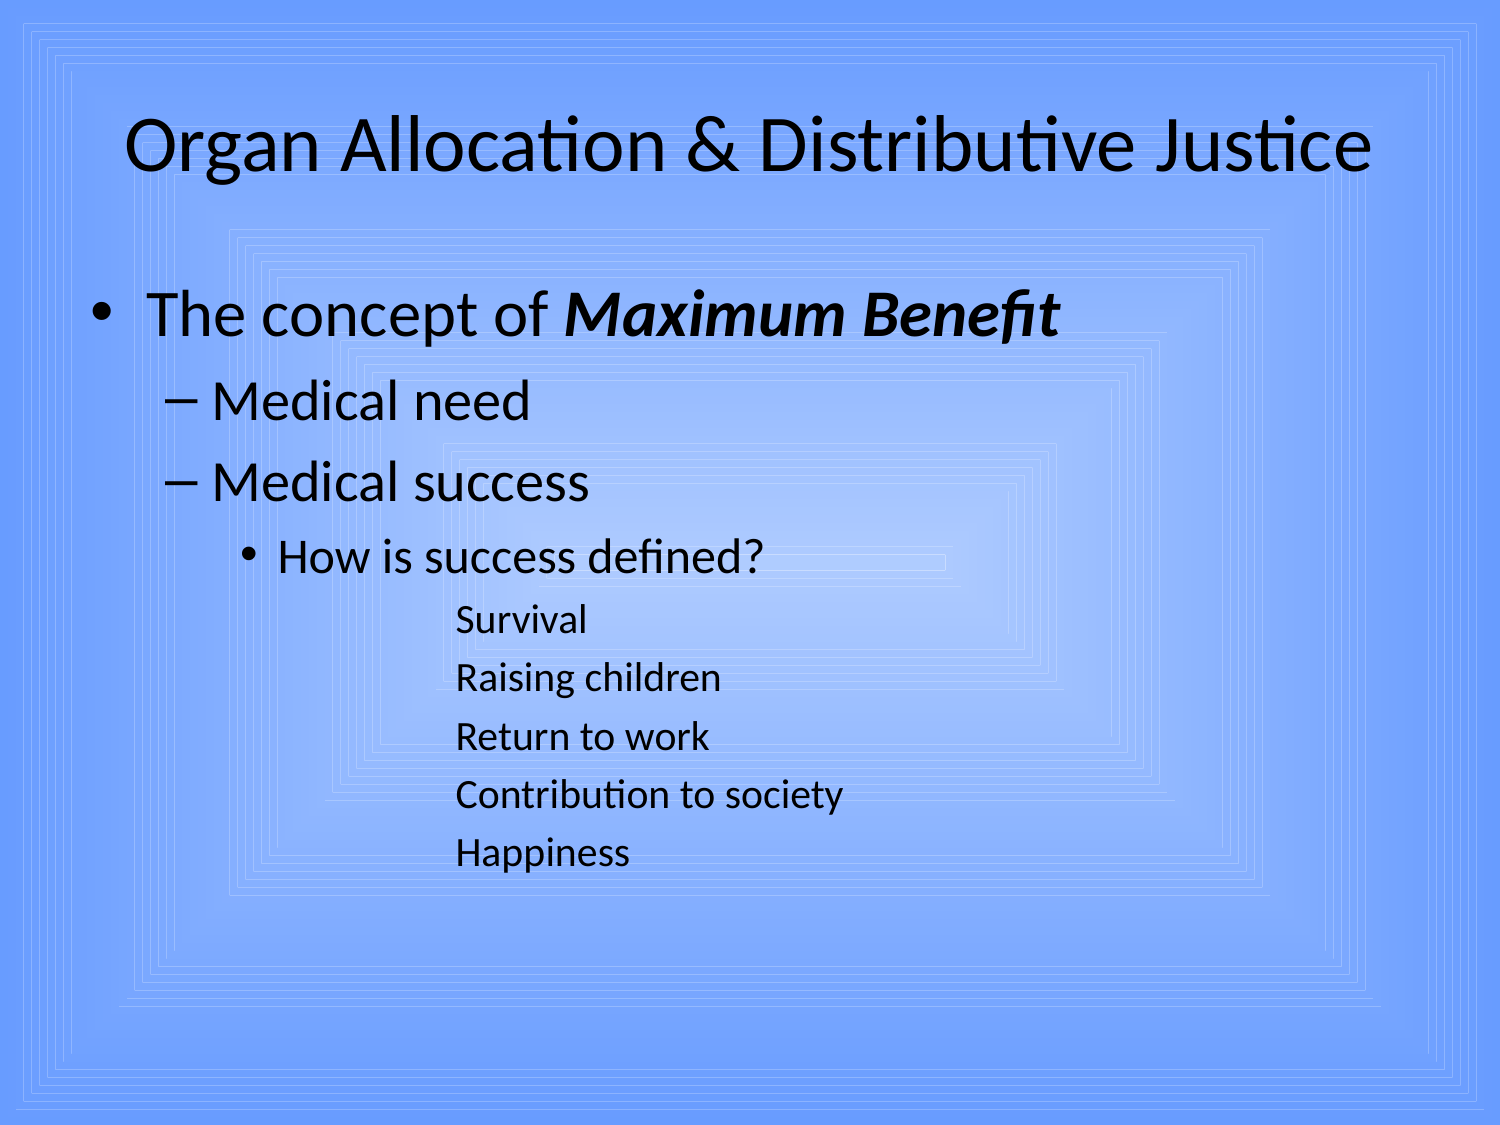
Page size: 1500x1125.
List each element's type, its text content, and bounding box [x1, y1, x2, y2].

list The concept of Maximum Benefit Medical need Medical success How is success defined? Survival Raising children Return to work Contribution to society Happiness [75, 262, 1425, 1005]
title Organ Allocation & Distributive Justice [75, 45, 1425, 233]
